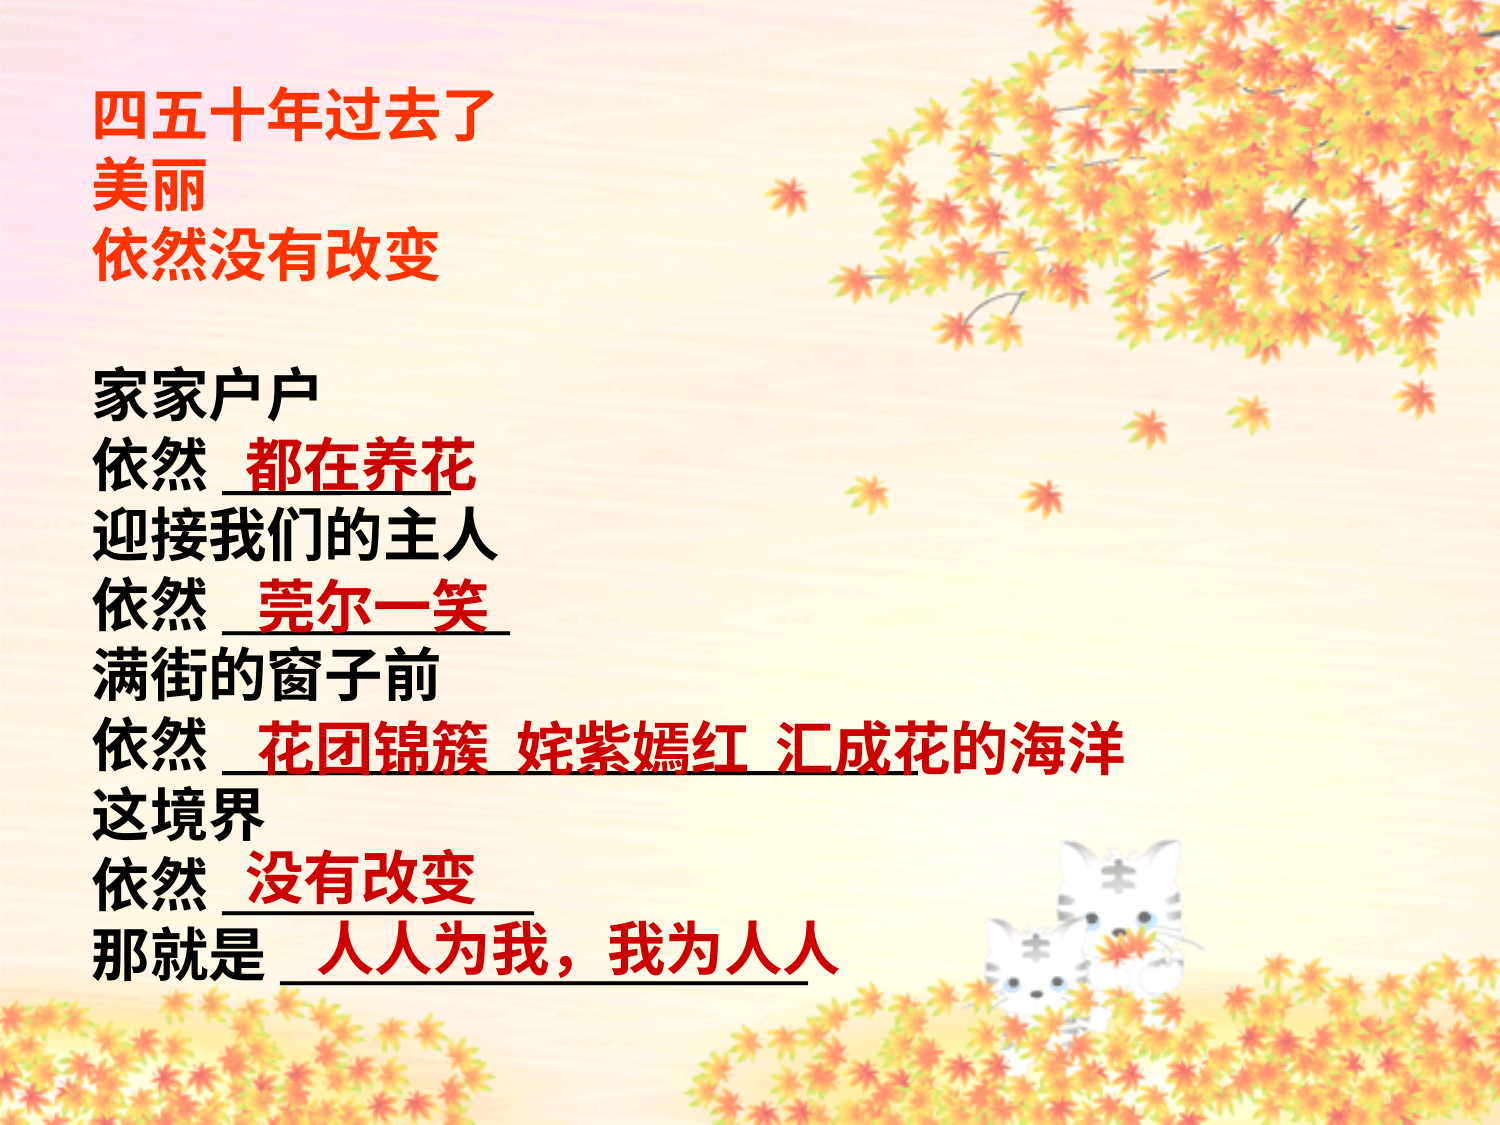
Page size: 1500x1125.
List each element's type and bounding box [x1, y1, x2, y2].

list [0, 0, 1500, 1125]
